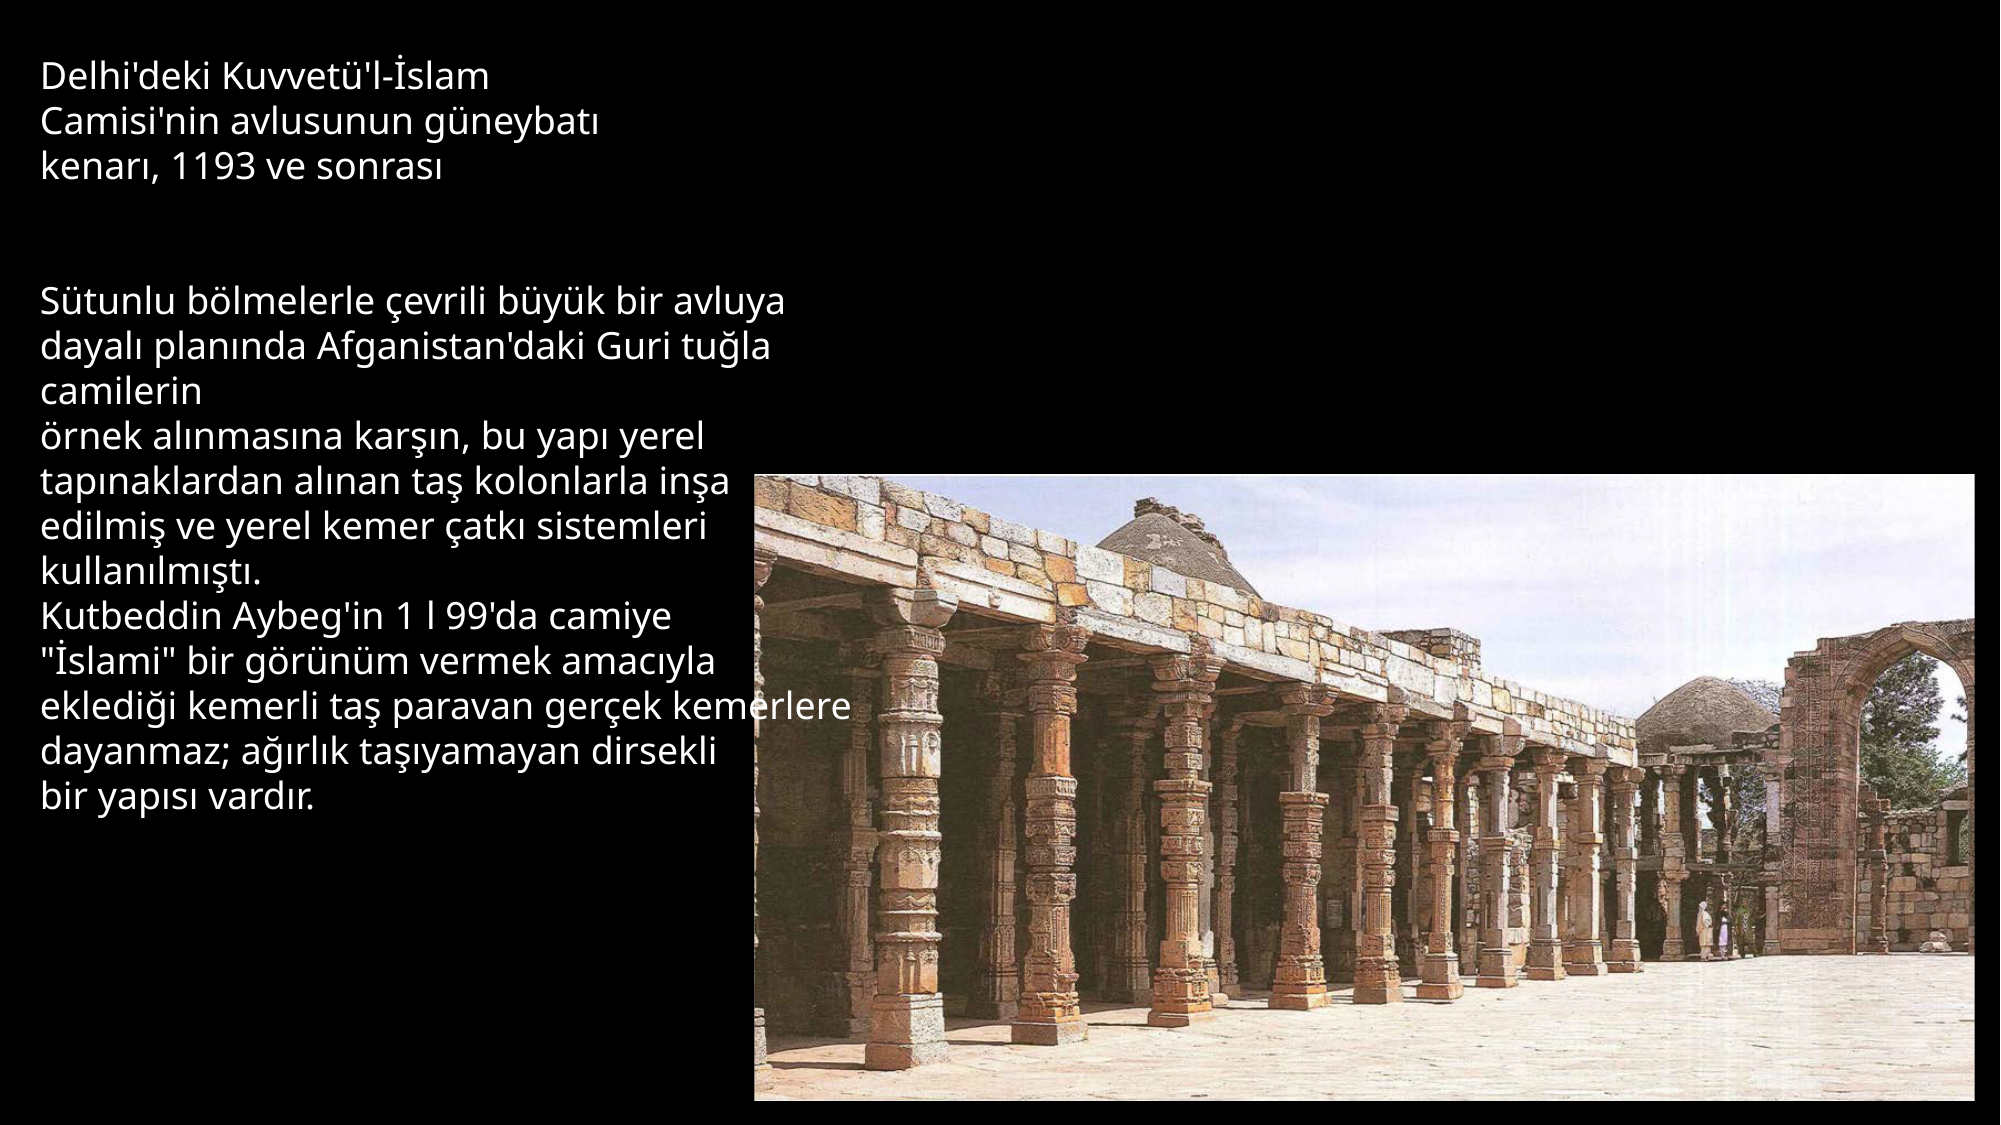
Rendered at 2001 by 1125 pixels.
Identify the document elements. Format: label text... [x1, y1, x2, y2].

text_box Delhi'deki Kuvvetü'l-İslam Camisi'nin avlusunun güneybatı kenarı, 1193 ve sonrası Sütunlu bölmelerle çevrili büyük bir avluya dayalı planında Afganistan'daki Guri tuğla camilerin örnek alınmasına karşın, bu yapı yerel tapınaklardan alınan taş kolonlarla inşa edilmiş ve yerel kemer çatkı sistemleri kullanılmıştı. Kutbeddin Aybeg'in 1 l 99'da camiye "İslami" bir görünüm vermek amacıyla eklediği kemerli taş paravan gerçek kemerlere dayanmaz; ağırlık taşıyamayan dirsekli bir yapısı vardır. [25, 0, 909, 825]
picture [754, 474, 1975, 1101]
